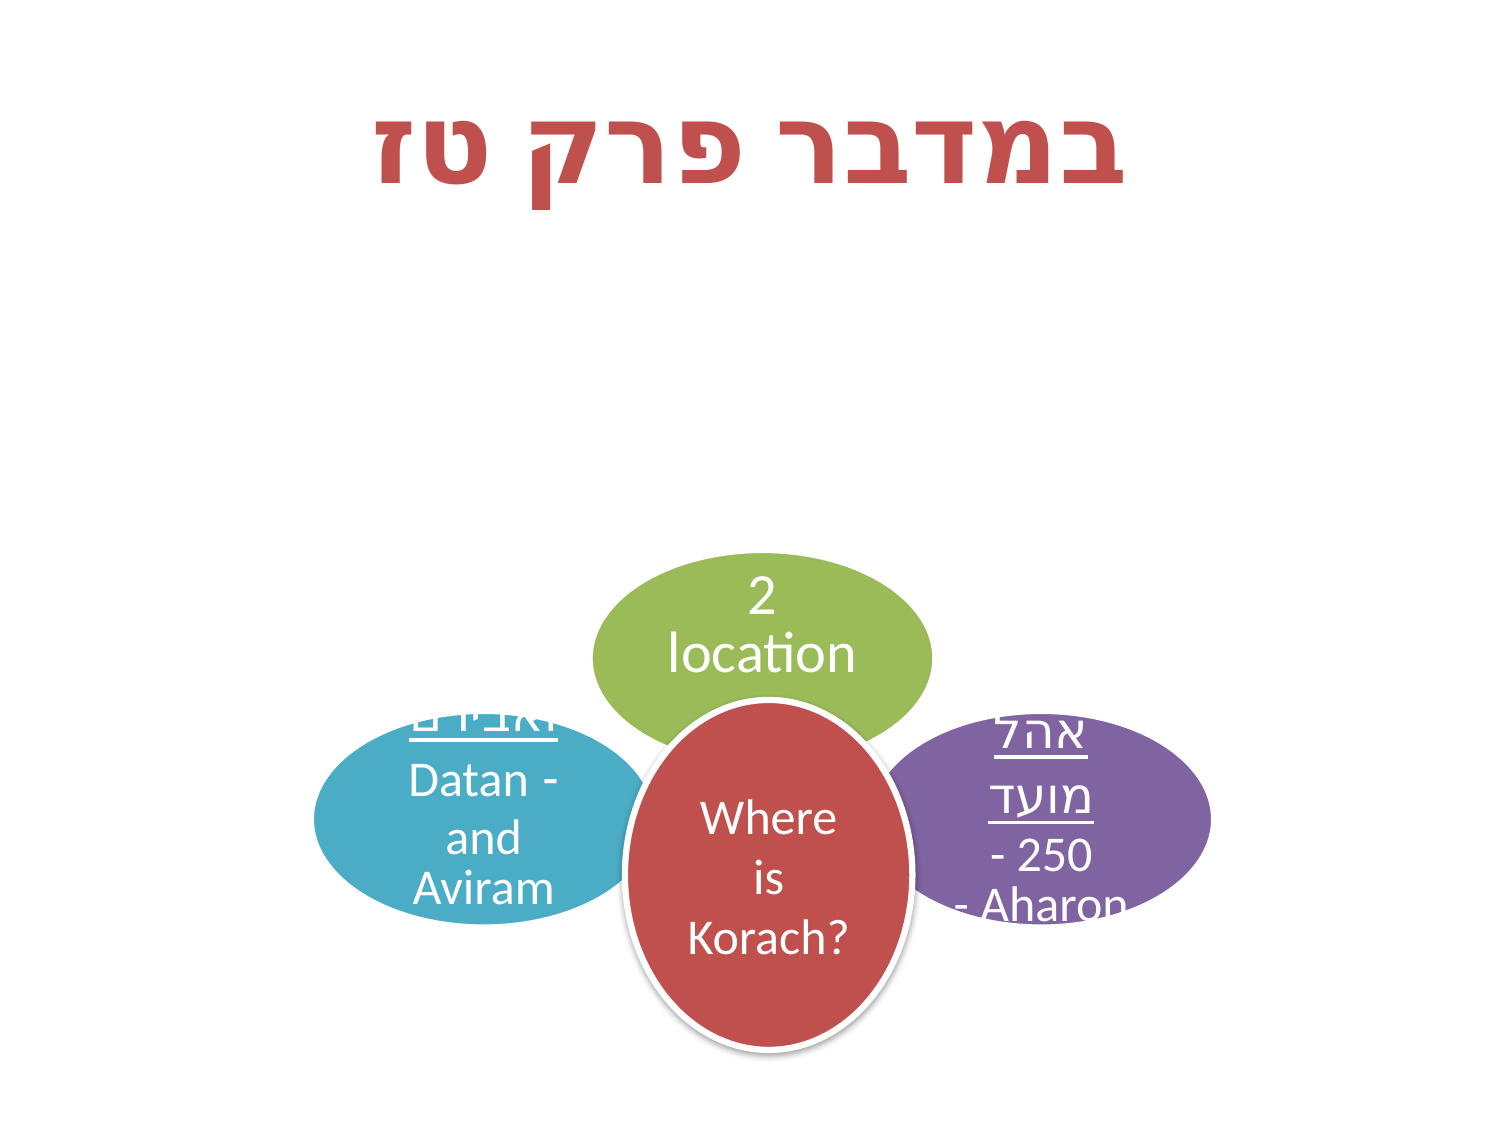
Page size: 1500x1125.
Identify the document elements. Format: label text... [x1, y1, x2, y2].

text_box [74, 228, 1451, 1088]
title במדבר פרק טז [75, 45, 1425, 227]
